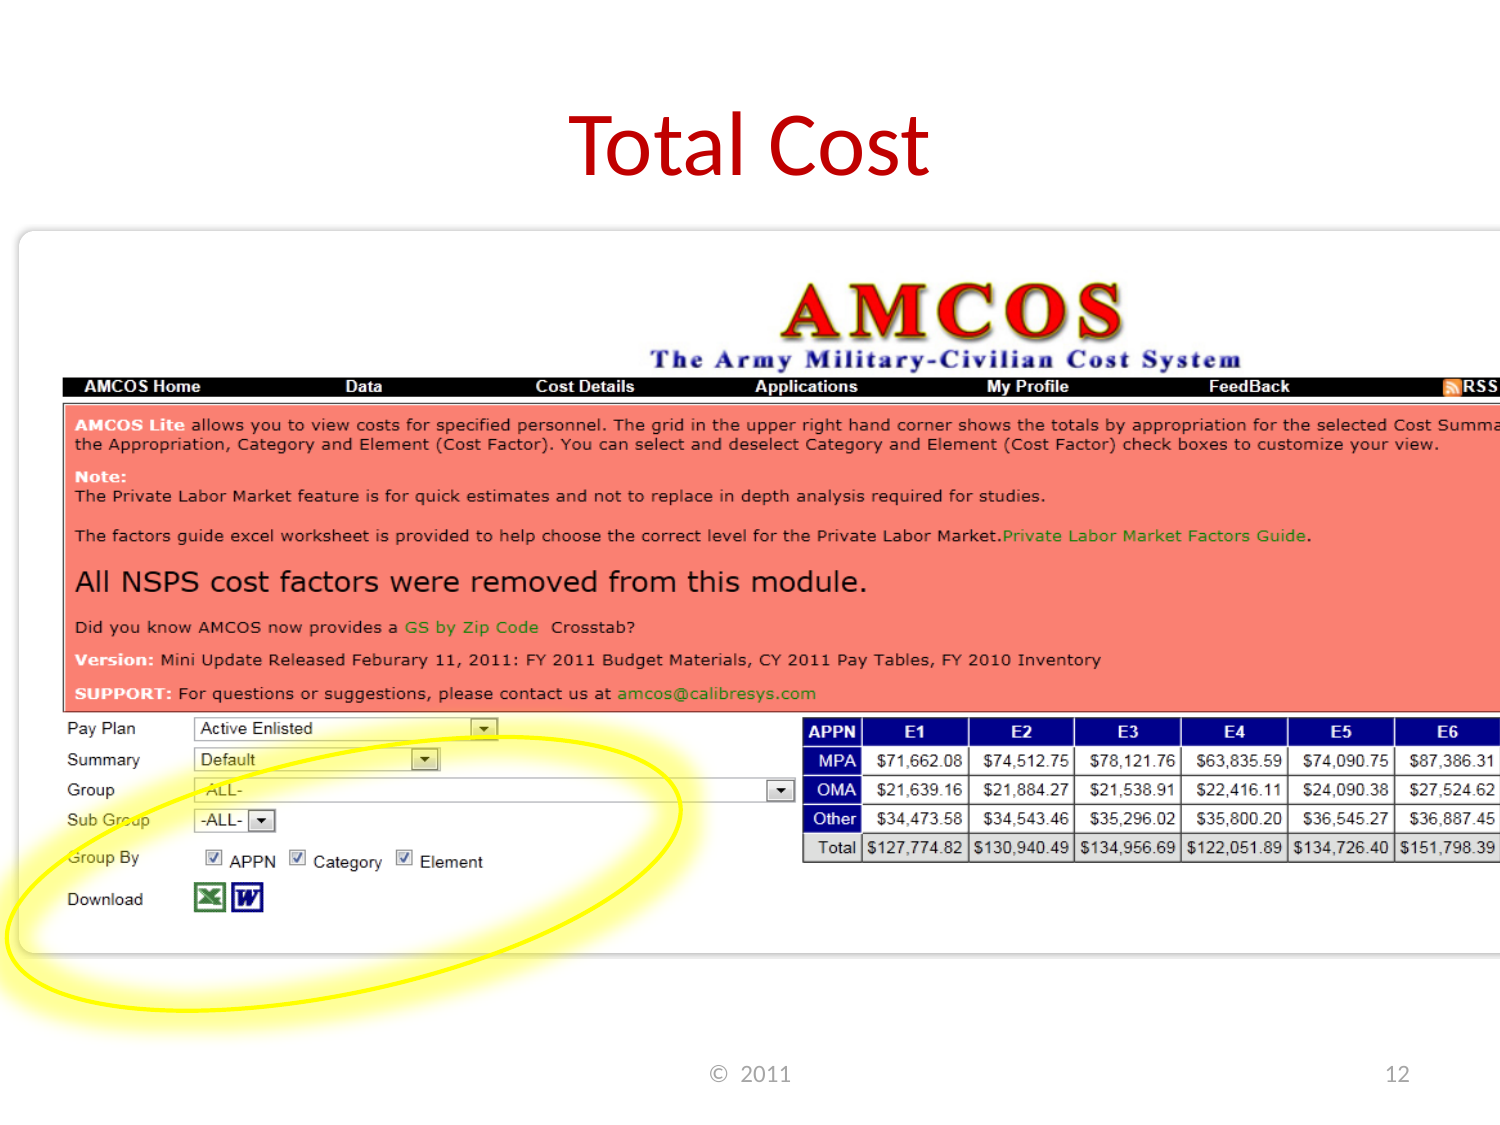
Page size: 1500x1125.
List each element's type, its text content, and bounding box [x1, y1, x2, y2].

text_box [4, 871, 550, 1013]
footer © 2011 [512, 1042, 988, 1103]
picture [49, 262, 1500, 922]
slide_number 12 [1074, 1042, 1425, 1103]
title Total Cost [75, 45, 1425, 225]
